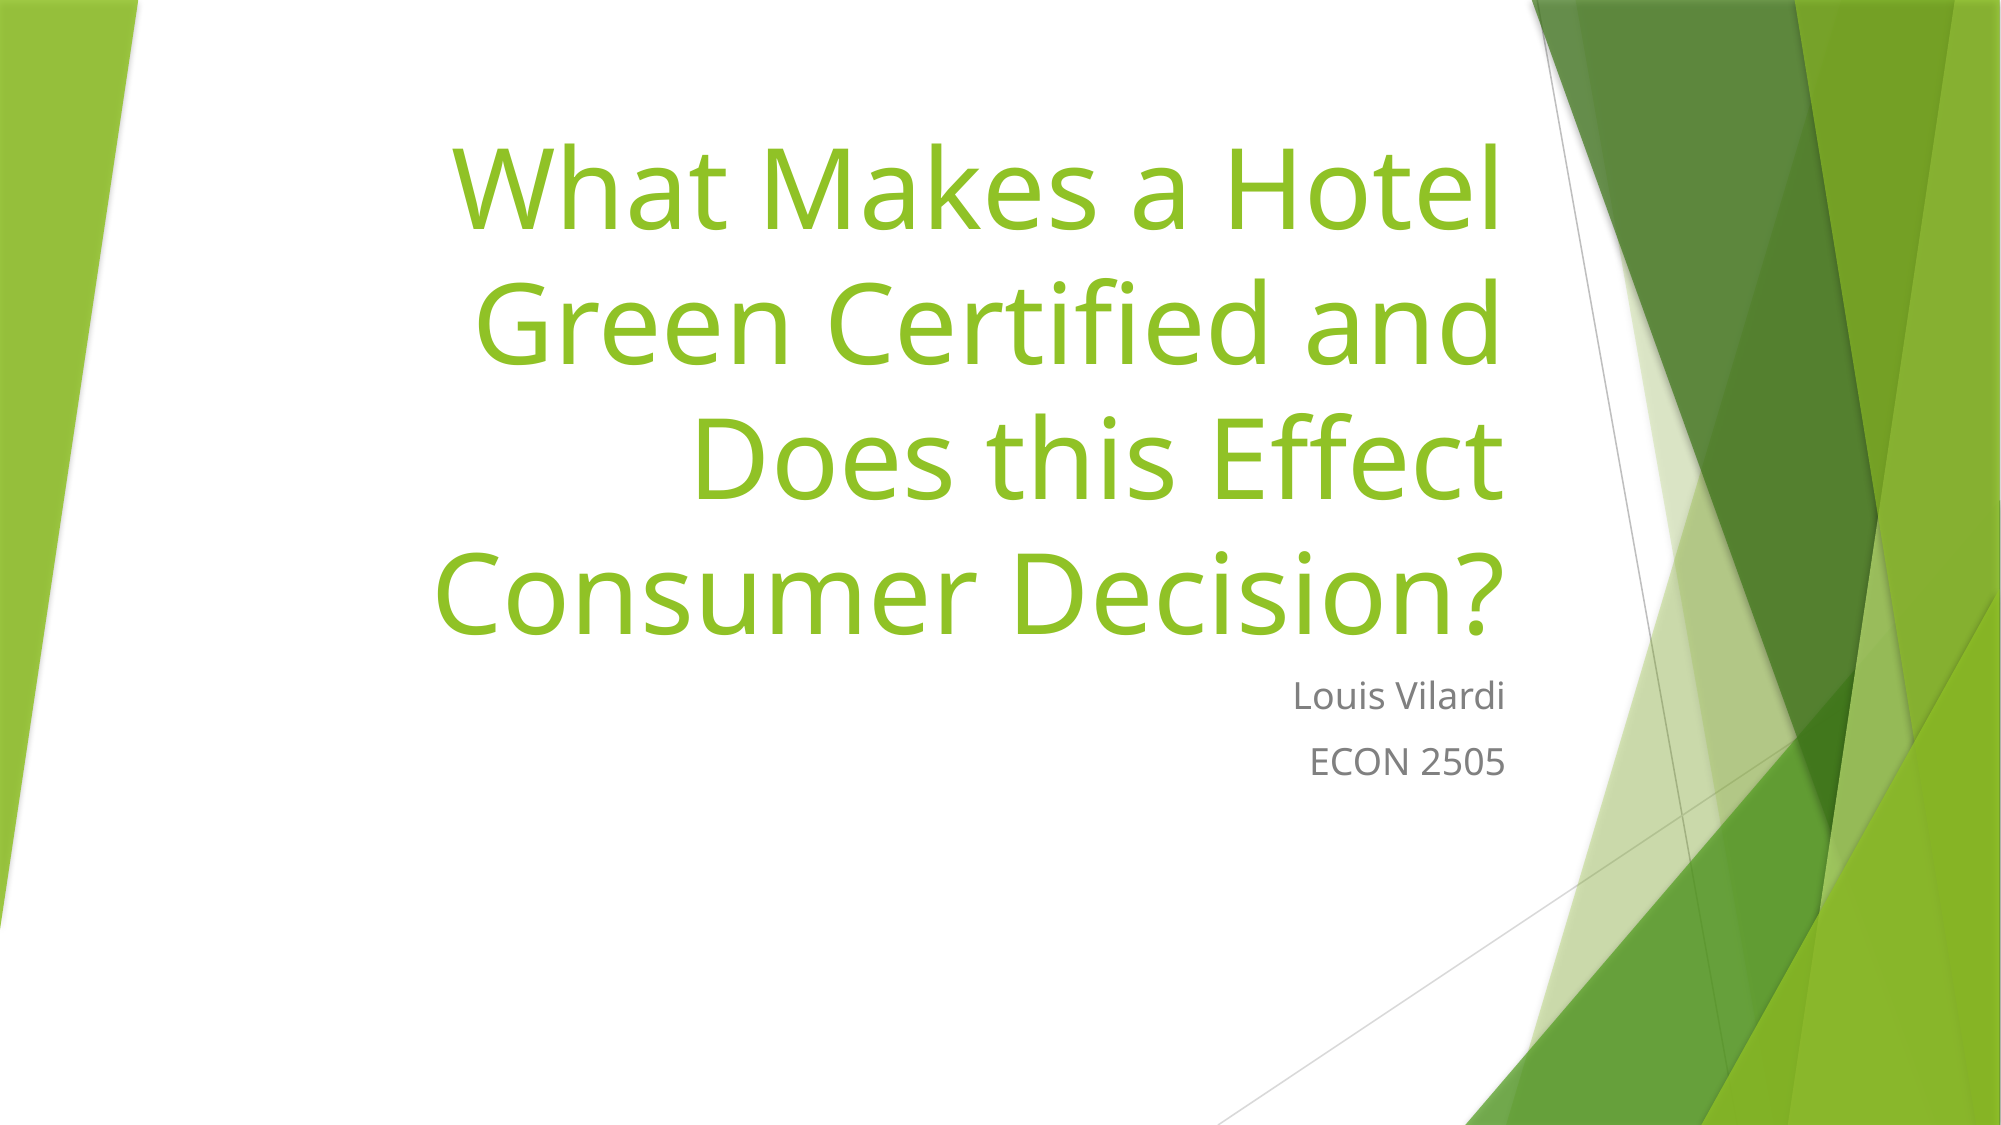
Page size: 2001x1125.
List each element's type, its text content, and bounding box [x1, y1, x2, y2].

subtitle Louis Vilardi ECON 2505 [247, 664, 1522, 845]
title What Makes a Hotel Green Certified and Does this Effect Consumer Decision? [247, 394, 1522, 664]
